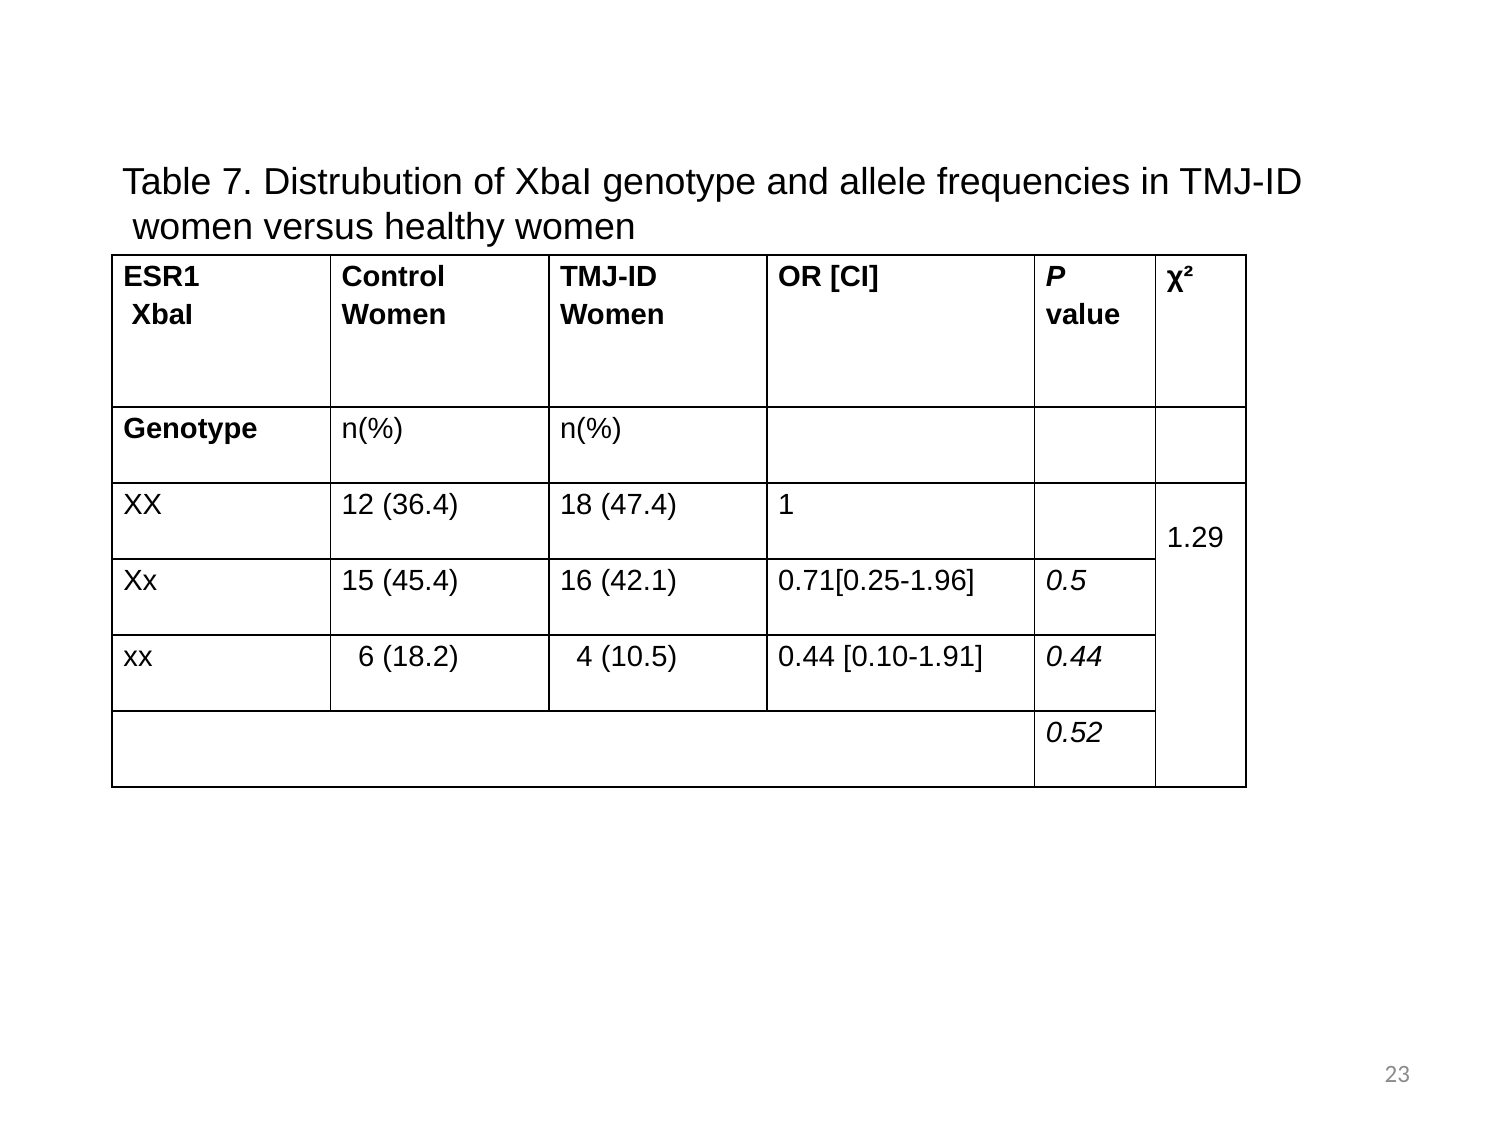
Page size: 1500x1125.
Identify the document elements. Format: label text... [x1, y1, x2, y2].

table_cell [768, 408, 1034, 482]
table_cell 0.52 [1035, 712, 1155, 786]
text_box Table 7. Distrubution of XbaI genotype and allele frequencies in TMJ-ID women versus healthy women [107, 149, 1318, 255]
table_header OR [CI] [768, 256, 1034, 406]
table_cell 6 (18.2) [331, 636, 548, 710]
table_cell Xx [113, 560, 330, 634]
table_cell 1 [768, 484, 1034, 558]
slide_number 23 [1074, 1042, 1425, 1103]
table_cell [1035, 484, 1155, 558]
table_cell [1035, 408, 1155, 482]
table_cell 4 (10.5) [550, 636, 766, 710]
table_cell XX [113, 484, 330, 558]
table_header ESR1 XbaI [113, 256, 330, 406]
table_cell 1.29 [1156, 484, 1245, 786]
table_cell 0.71[0.25-1.96] [768, 560, 1034, 634]
table_cell [1156, 408, 1245, 482]
table_cell Genotype [113, 408, 330, 482]
table_cell 15 (45.4) [331, 560, 548, 634]
table_cell n(%) [331, 408, 548, 482]
table_header Ρ value [1035, 256, 1155, 406]
table_cell [113, 712, 1034, 786]
table_cell 18 (47.4) [550, 484, 766, 558]
table_header Control Women [331, 256, 548, 406]
table_cell 0.5 [1035, 560, 1155, 634]
table_cell 0.44 [1035, 636, 1155, 710]
table_cell xx [113, 636, 330, 710]
table_header χ² [1156, 256, 1245, 406]
table_cell 0.44 [0.10-1.91] [768, 636, 1034, 710]
table_cell 12 (36.4) [331, 484, 548, 558]
table_cell n(%) [550, 408, 766, 482]
table_cell 16 (42.1) [550, 560, 766, 634]
table_header TMJ-ID Women [550, 256, 766, 406]
